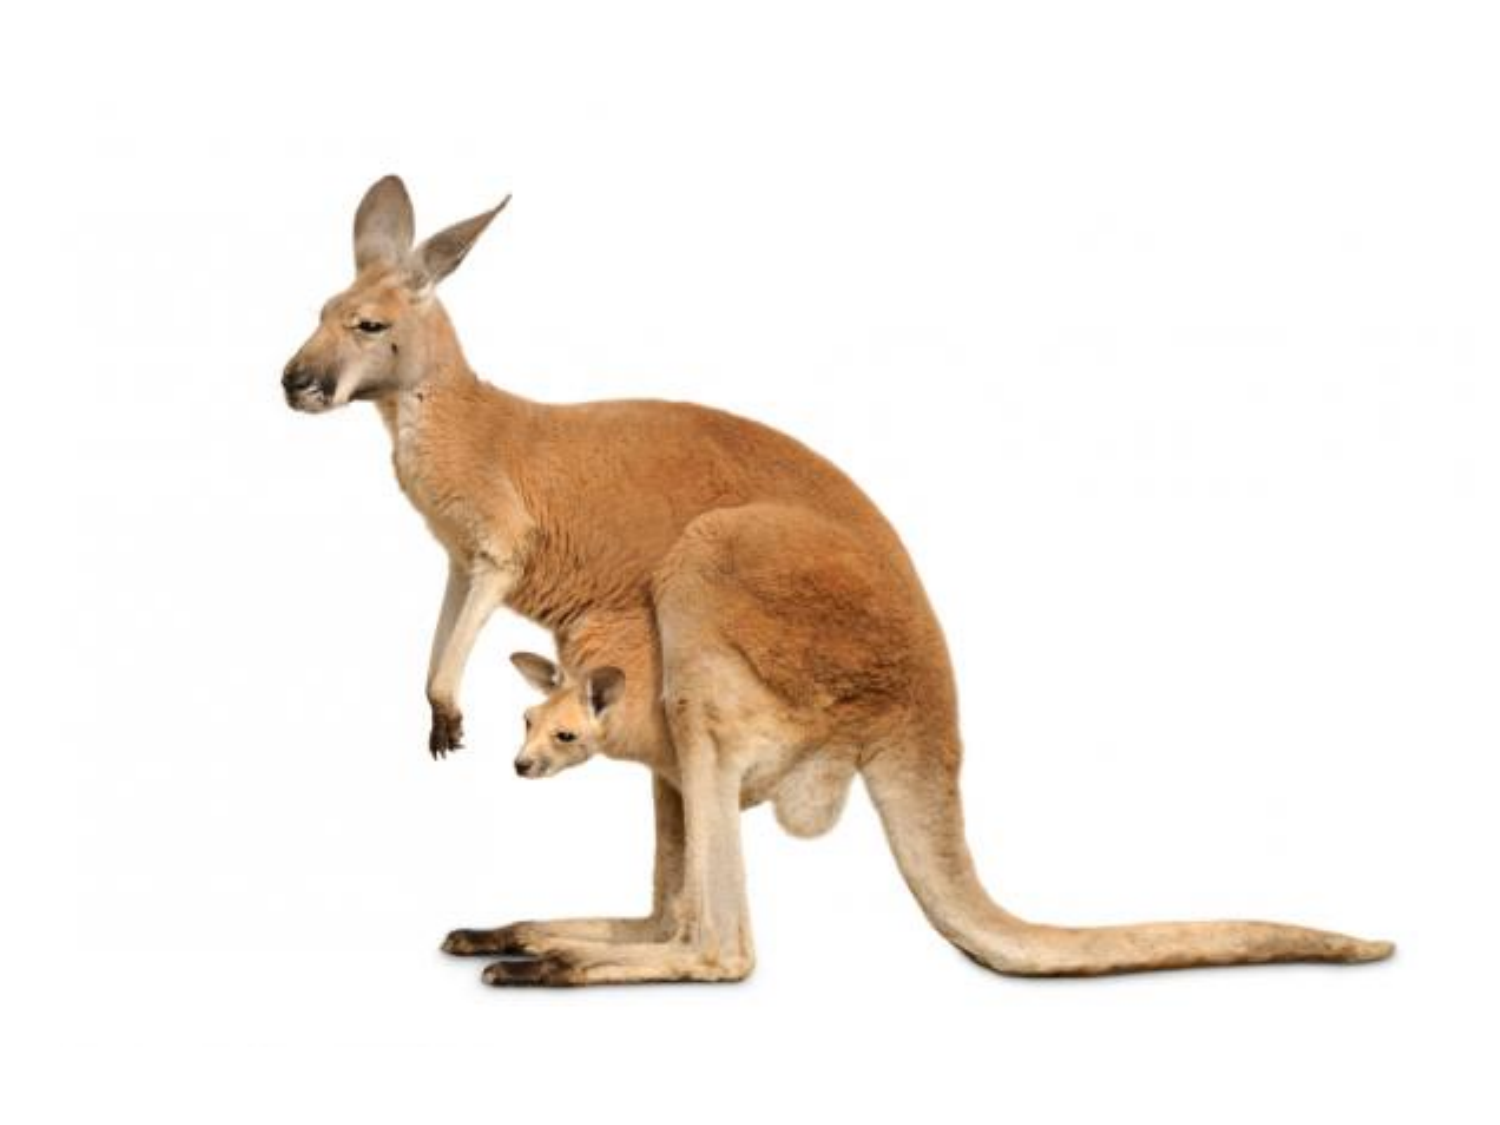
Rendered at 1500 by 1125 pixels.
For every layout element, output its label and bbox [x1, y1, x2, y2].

picture [60, 101, 1475, 1047]
